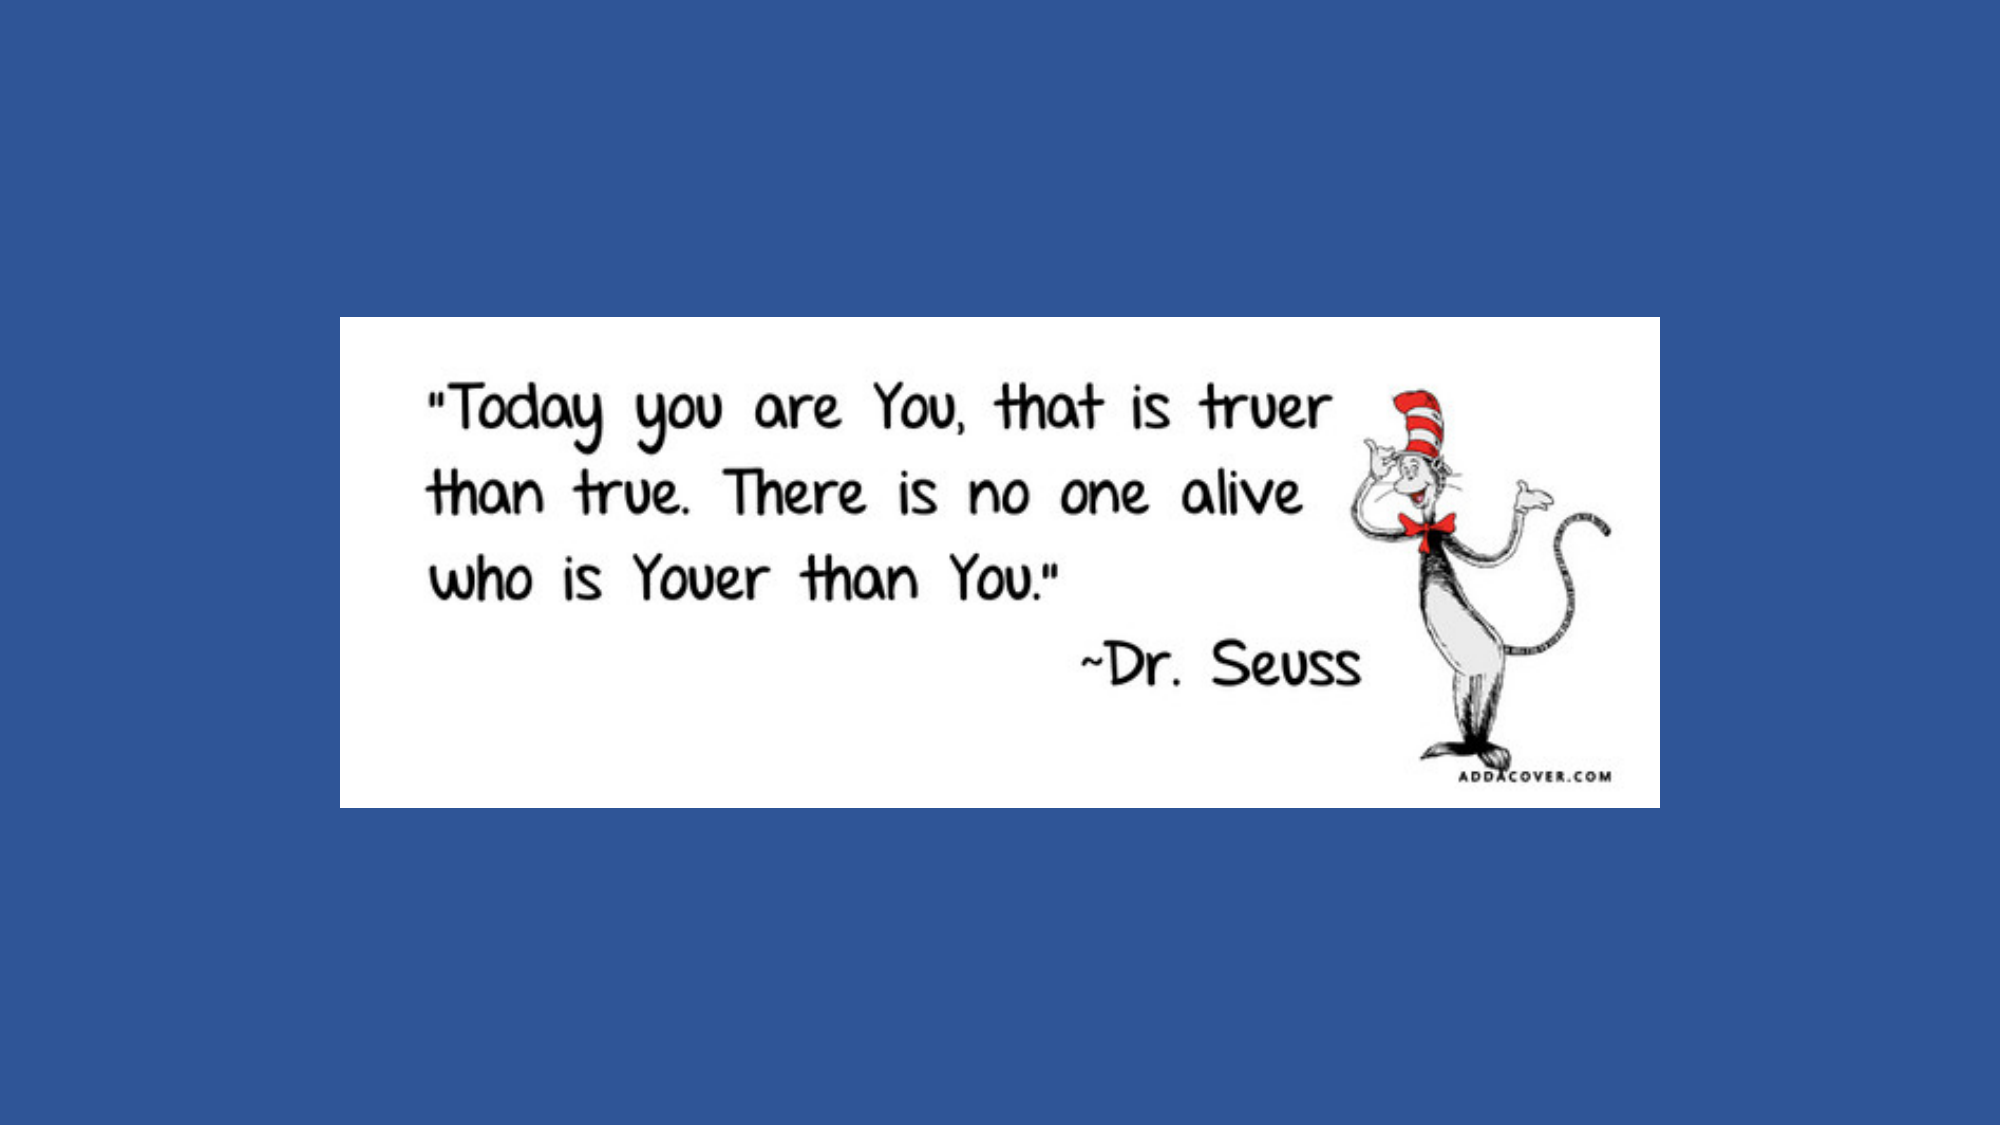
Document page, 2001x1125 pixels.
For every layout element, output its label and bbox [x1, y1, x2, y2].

picture [340, 317, 1660, 808]
